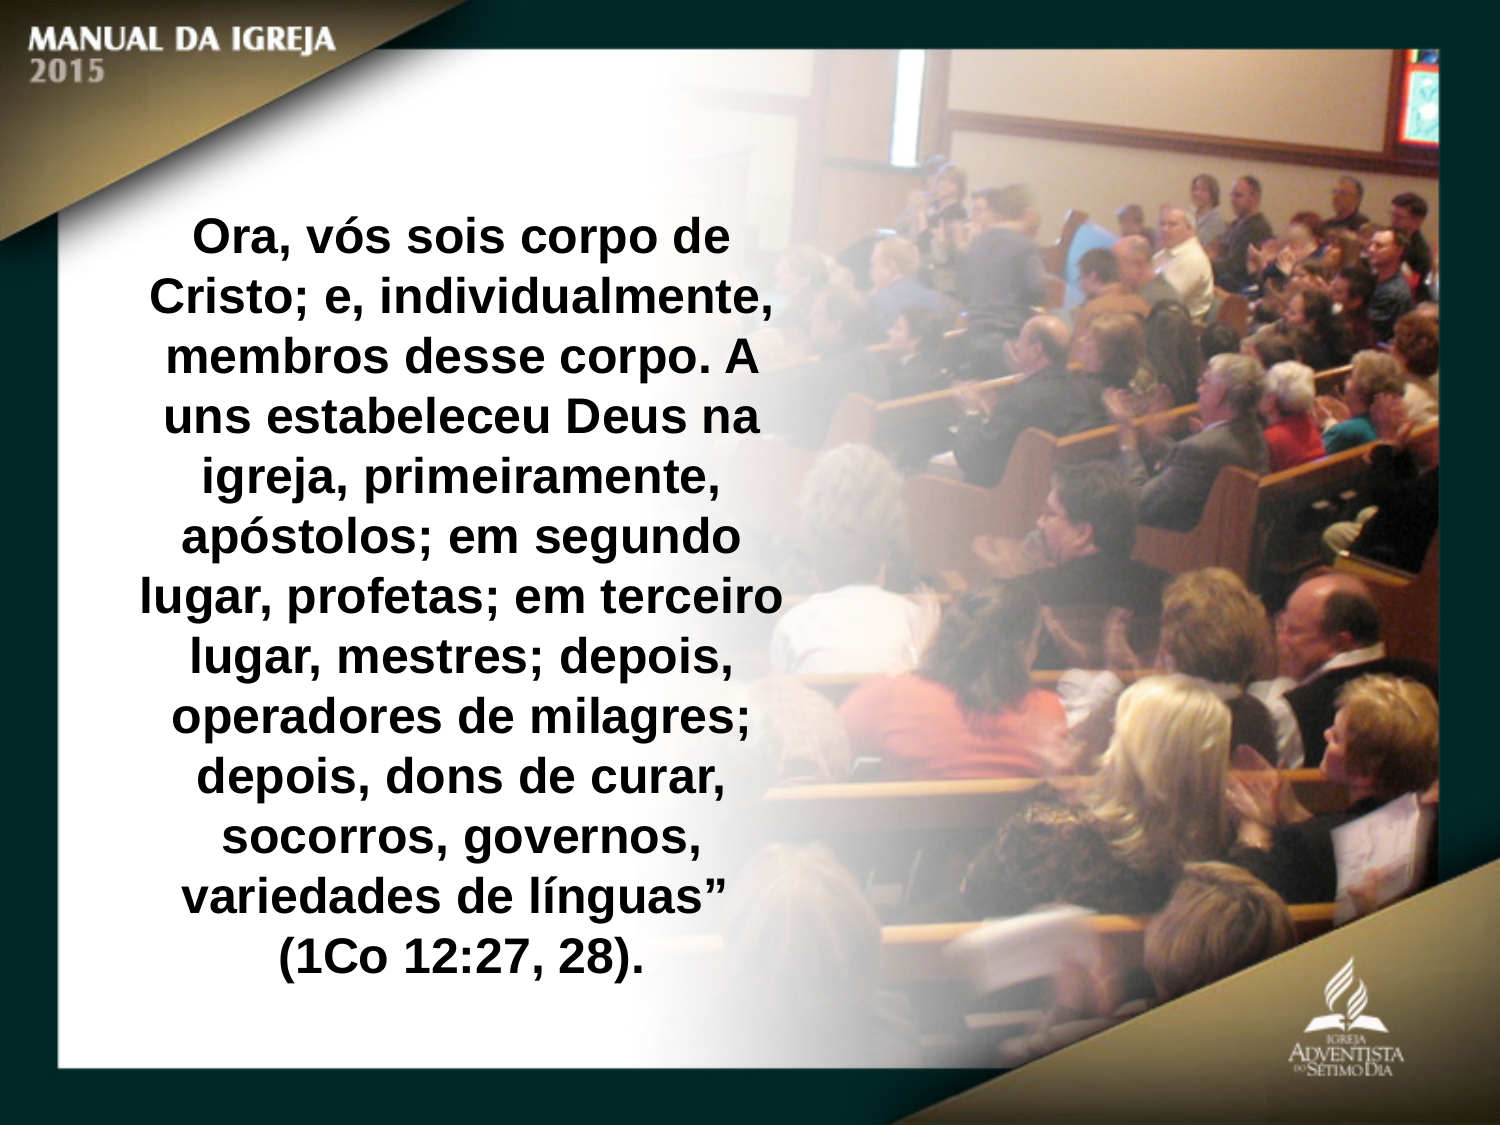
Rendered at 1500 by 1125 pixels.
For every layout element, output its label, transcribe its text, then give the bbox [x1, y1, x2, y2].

picture [0, 0, 1500, 1125]
text_box Ora, vós sois corpo de Cristo; e, individualmente, membros desse corpo. A uns estabeleceu Deus na igreja, primeiramente, apóstolos; em segundo lugar, profetas; em terceiro lugar, mestres; depois, operadores de milagres; depois, dons de curar, socorros, governos, variedades de línguas” (1Co 12:27, 28). [101, 196, 823, 991]
